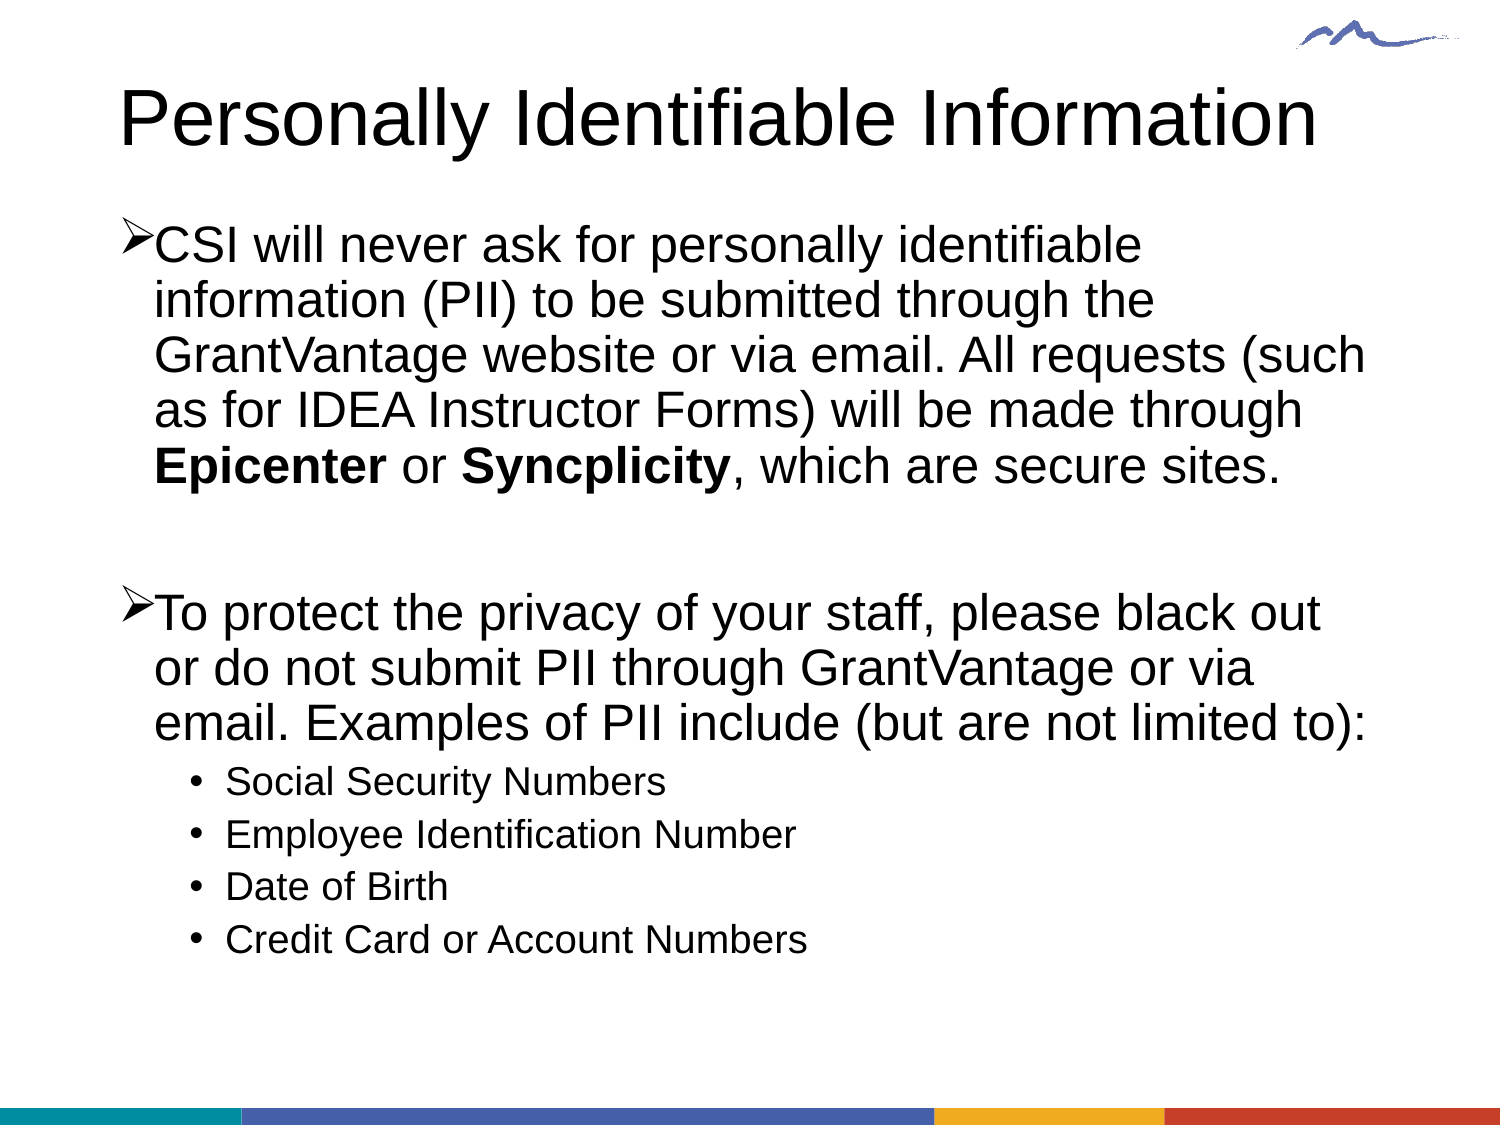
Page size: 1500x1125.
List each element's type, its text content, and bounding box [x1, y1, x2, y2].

list CSI will never ask for personally identifiable information (PII) to be submitted through the GrantVantage website or via email. All requests (such as for IDEA Instructor Forms) will be made through Epicenter or Syncplicity, which are secure sites. To protect the privacy of your staff, please black out or do not submit PII through GrantVantage or via email. Examples of PII include (but are not limited to): Social Security Numbers Employee Identification Number Date of Birth Credit Card or Account Numbers [103, 210, 1397, 1014]
picture [1296, 20, 1459, 49]
title Personally Identifiable Information [103, 59, 1397, 180]
